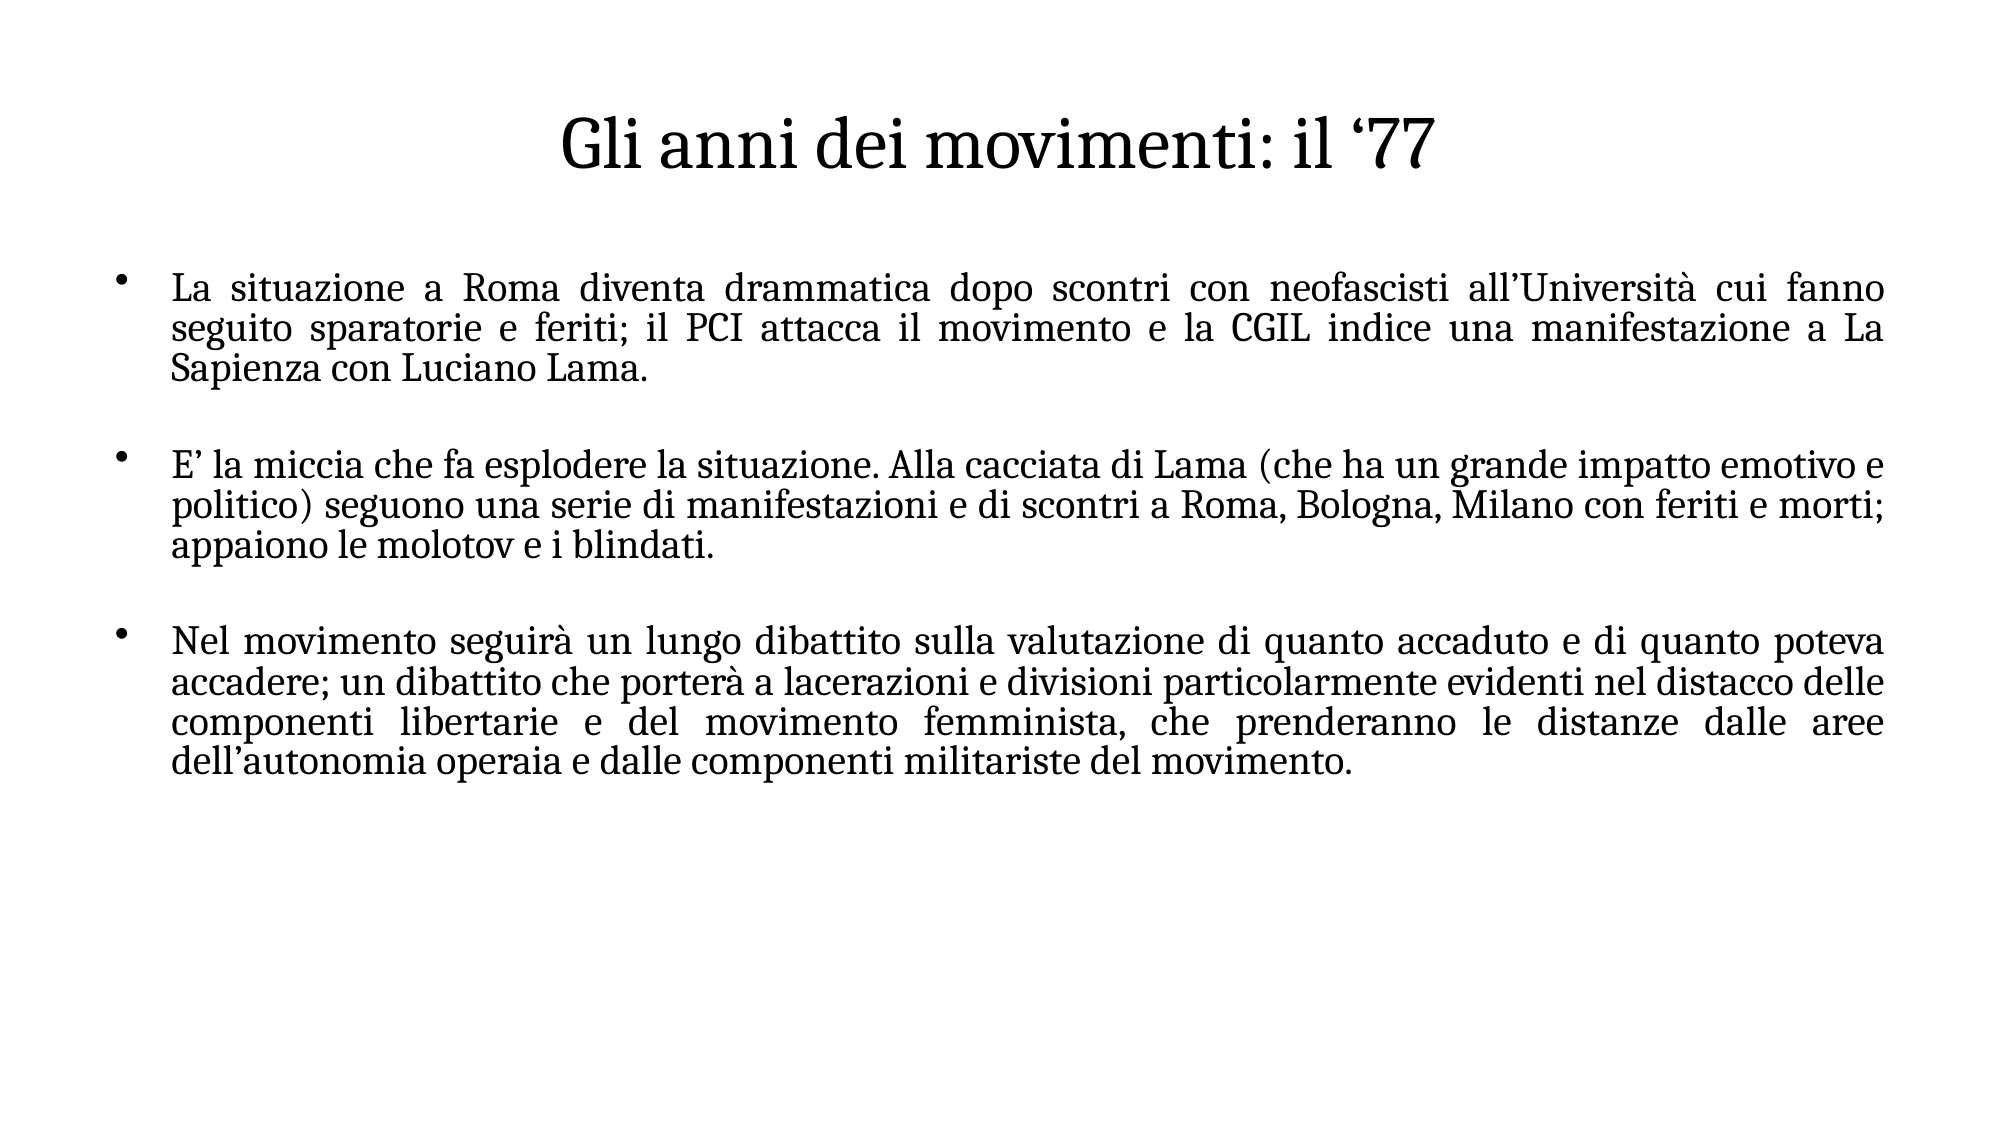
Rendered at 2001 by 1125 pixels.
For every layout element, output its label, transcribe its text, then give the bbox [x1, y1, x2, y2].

list La situazione a Roma diventa drammatica dopo scontri con neofascisti all’Università cui fanno seguito sparatorie e feriti; il PCI attacca il movimento e la CGIL indice una manifestazione a La Sapienza con Luciano Lama. E’ la miccia che fa esplodere la situazione. Alla cacciata di Lama (che ha un grande impatto emotivo e politico) seguono una serie di manifestazioni e di scontri a Roma, Bologna, Milano con feriti e morti; appaiono le molotov e i blindati. Nel movimento seguirà un lungo dibattito sulla valutazione di quanto accaduto e di quanto poteva accadere; un dibattito che porterà a lacerazioni e divisioni particolarmente evidenti nel distacco delle componenti libertarie e del movimento femminista, che prenderanno le distanze dalle aree dell’autonomia operaia e dalle componenti militariste del movimento. [99, 262, 1900, 1005]
title Gli anni dei movimenti: il ‘77 [99, 45, 1900, 233]
